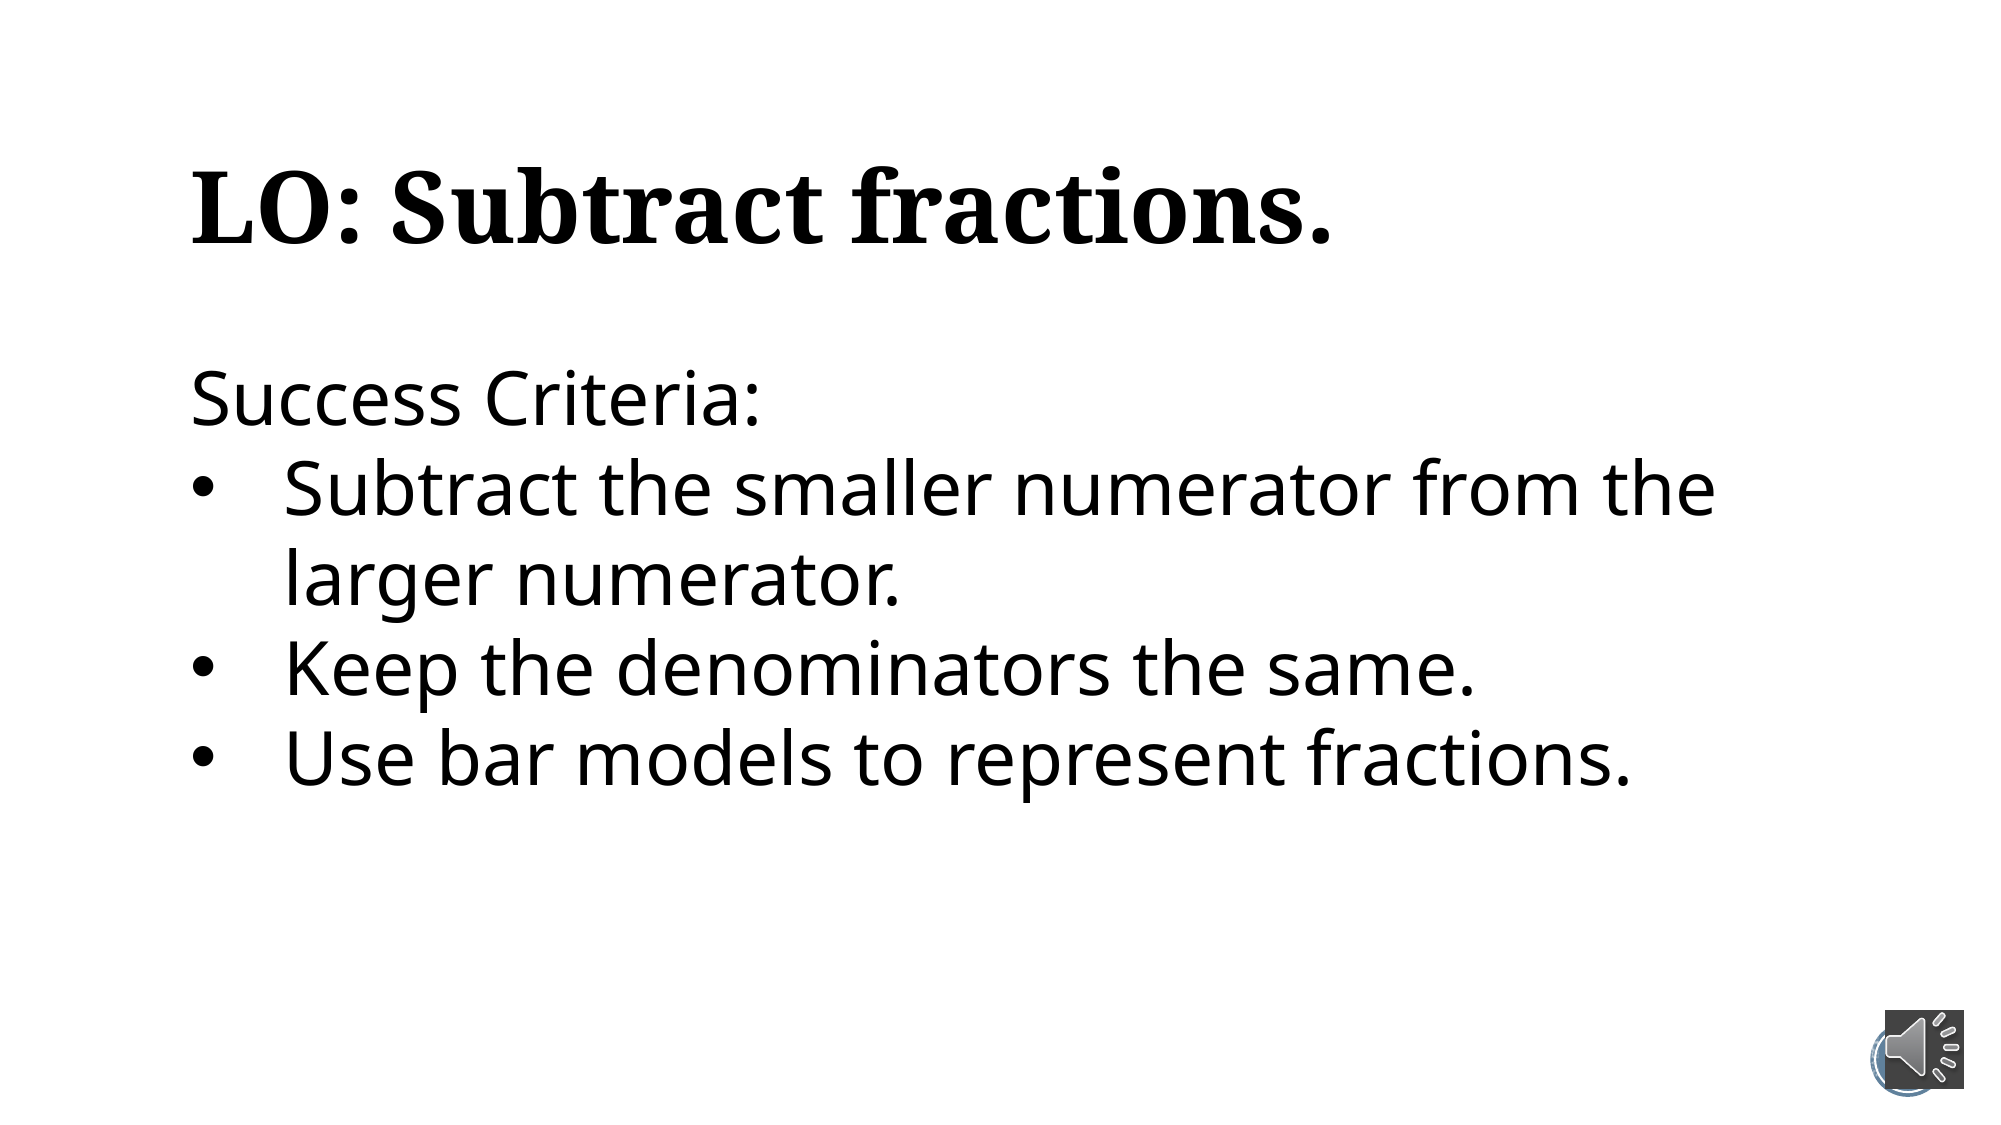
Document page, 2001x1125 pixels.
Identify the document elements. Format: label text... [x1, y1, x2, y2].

picture [1885, 1010, 1964, 1089]
text_box Success Criteria: Subtract the smaller numerator from the larger numerator. Keep the denominators the same. Use bar models to represent fractions. [175, 343, 1826, 809]
title LO: Subtract fractions. [175, 79, 1826, 343]
